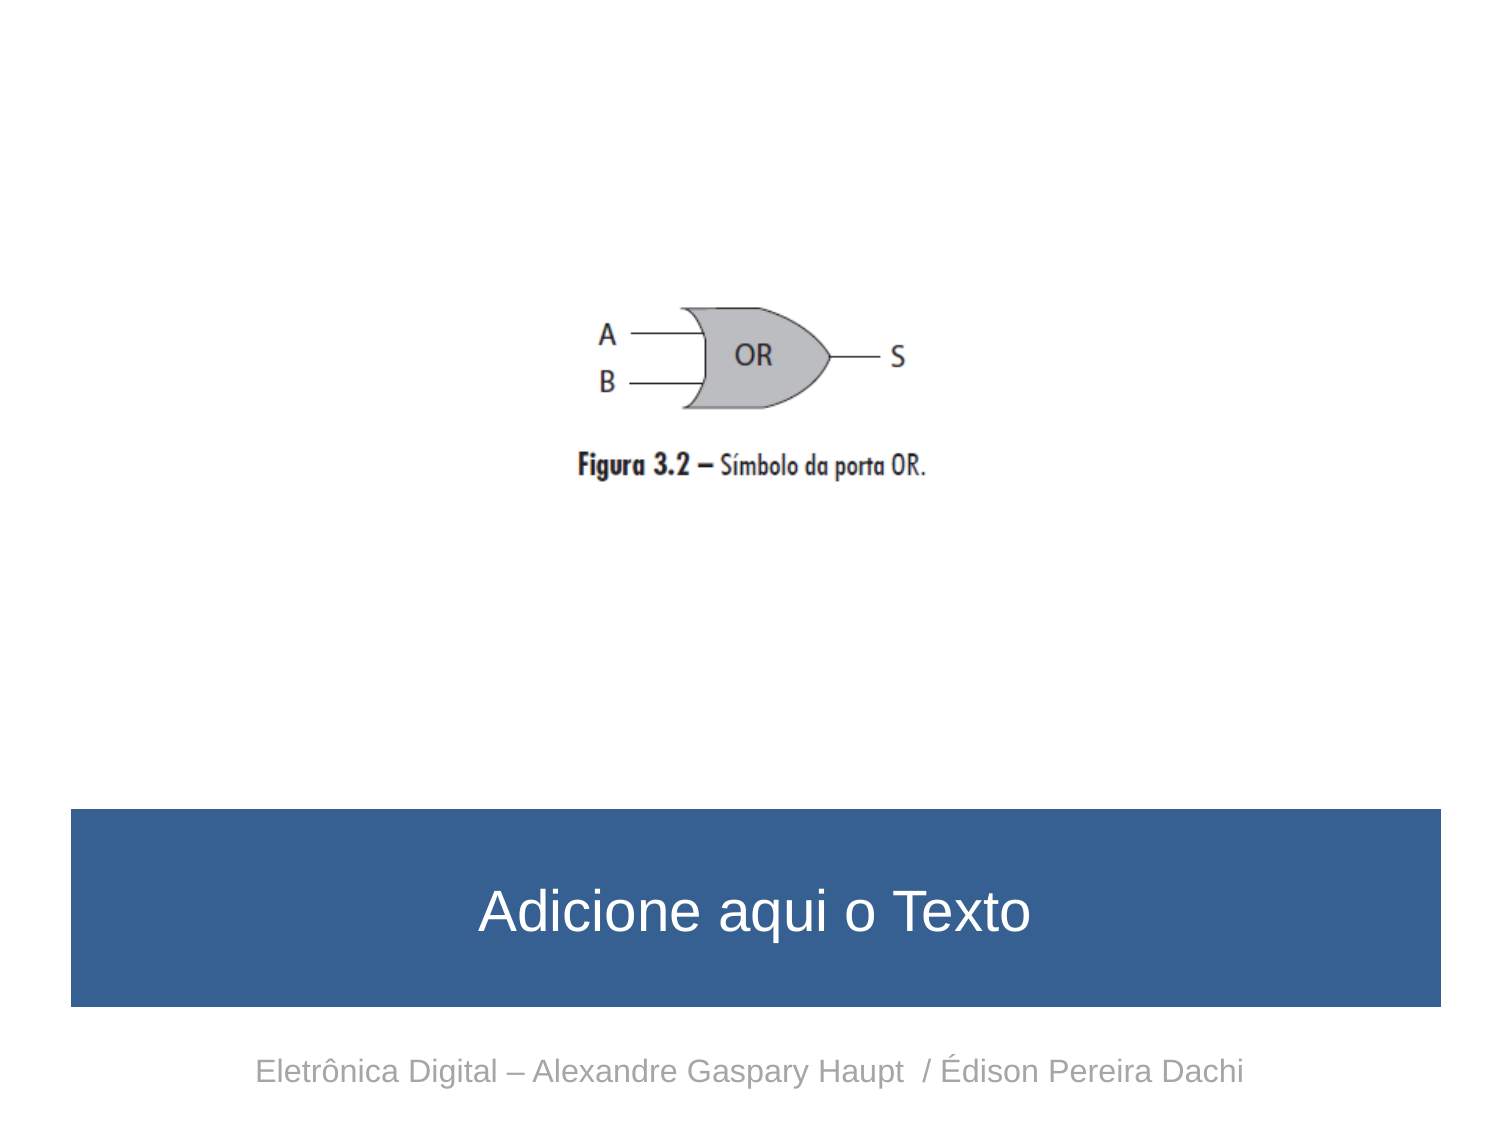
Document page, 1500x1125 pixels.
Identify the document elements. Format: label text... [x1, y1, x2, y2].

picture [537, 266, 956, 513]
footer Eletrônica Digital – Alexandre Gaspary Haupt / Édison Pereira Dachi [0, 1042, 1500, 1103]
text_box Adicione aqui o Texto [70, 808, 1442, 1008]
